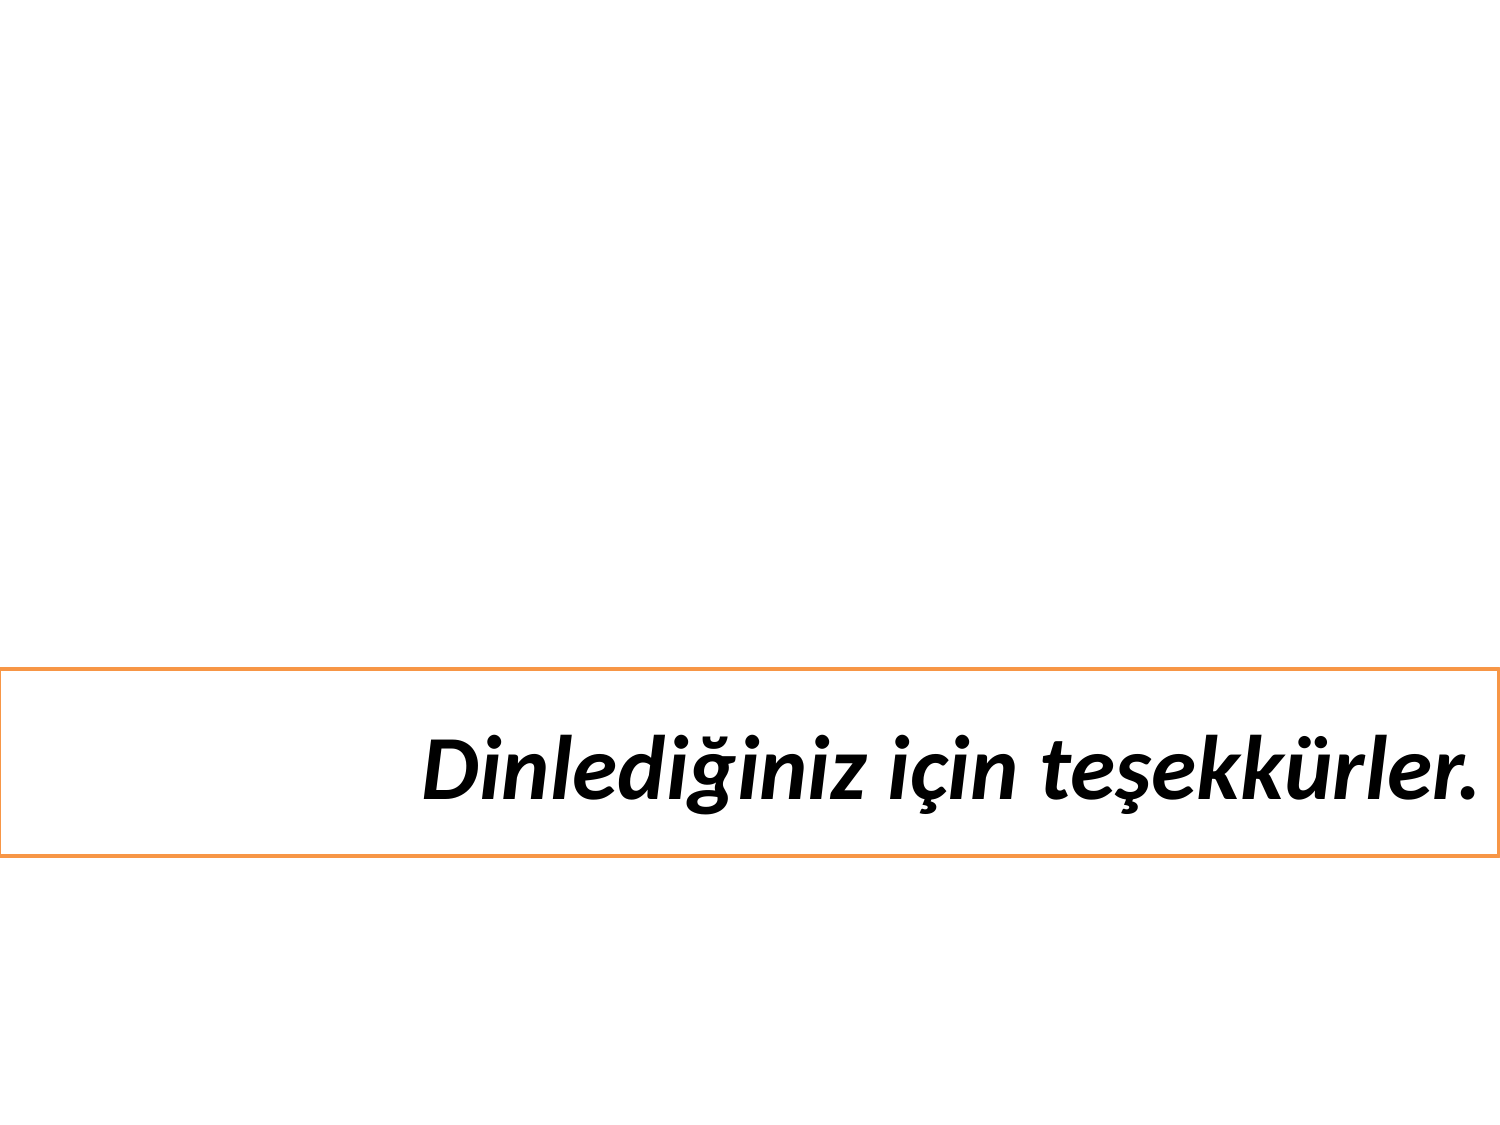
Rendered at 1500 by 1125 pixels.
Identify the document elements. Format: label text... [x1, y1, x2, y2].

title Dinlediğiniz için teşekkürler. [0, 667, 1500, 858]
